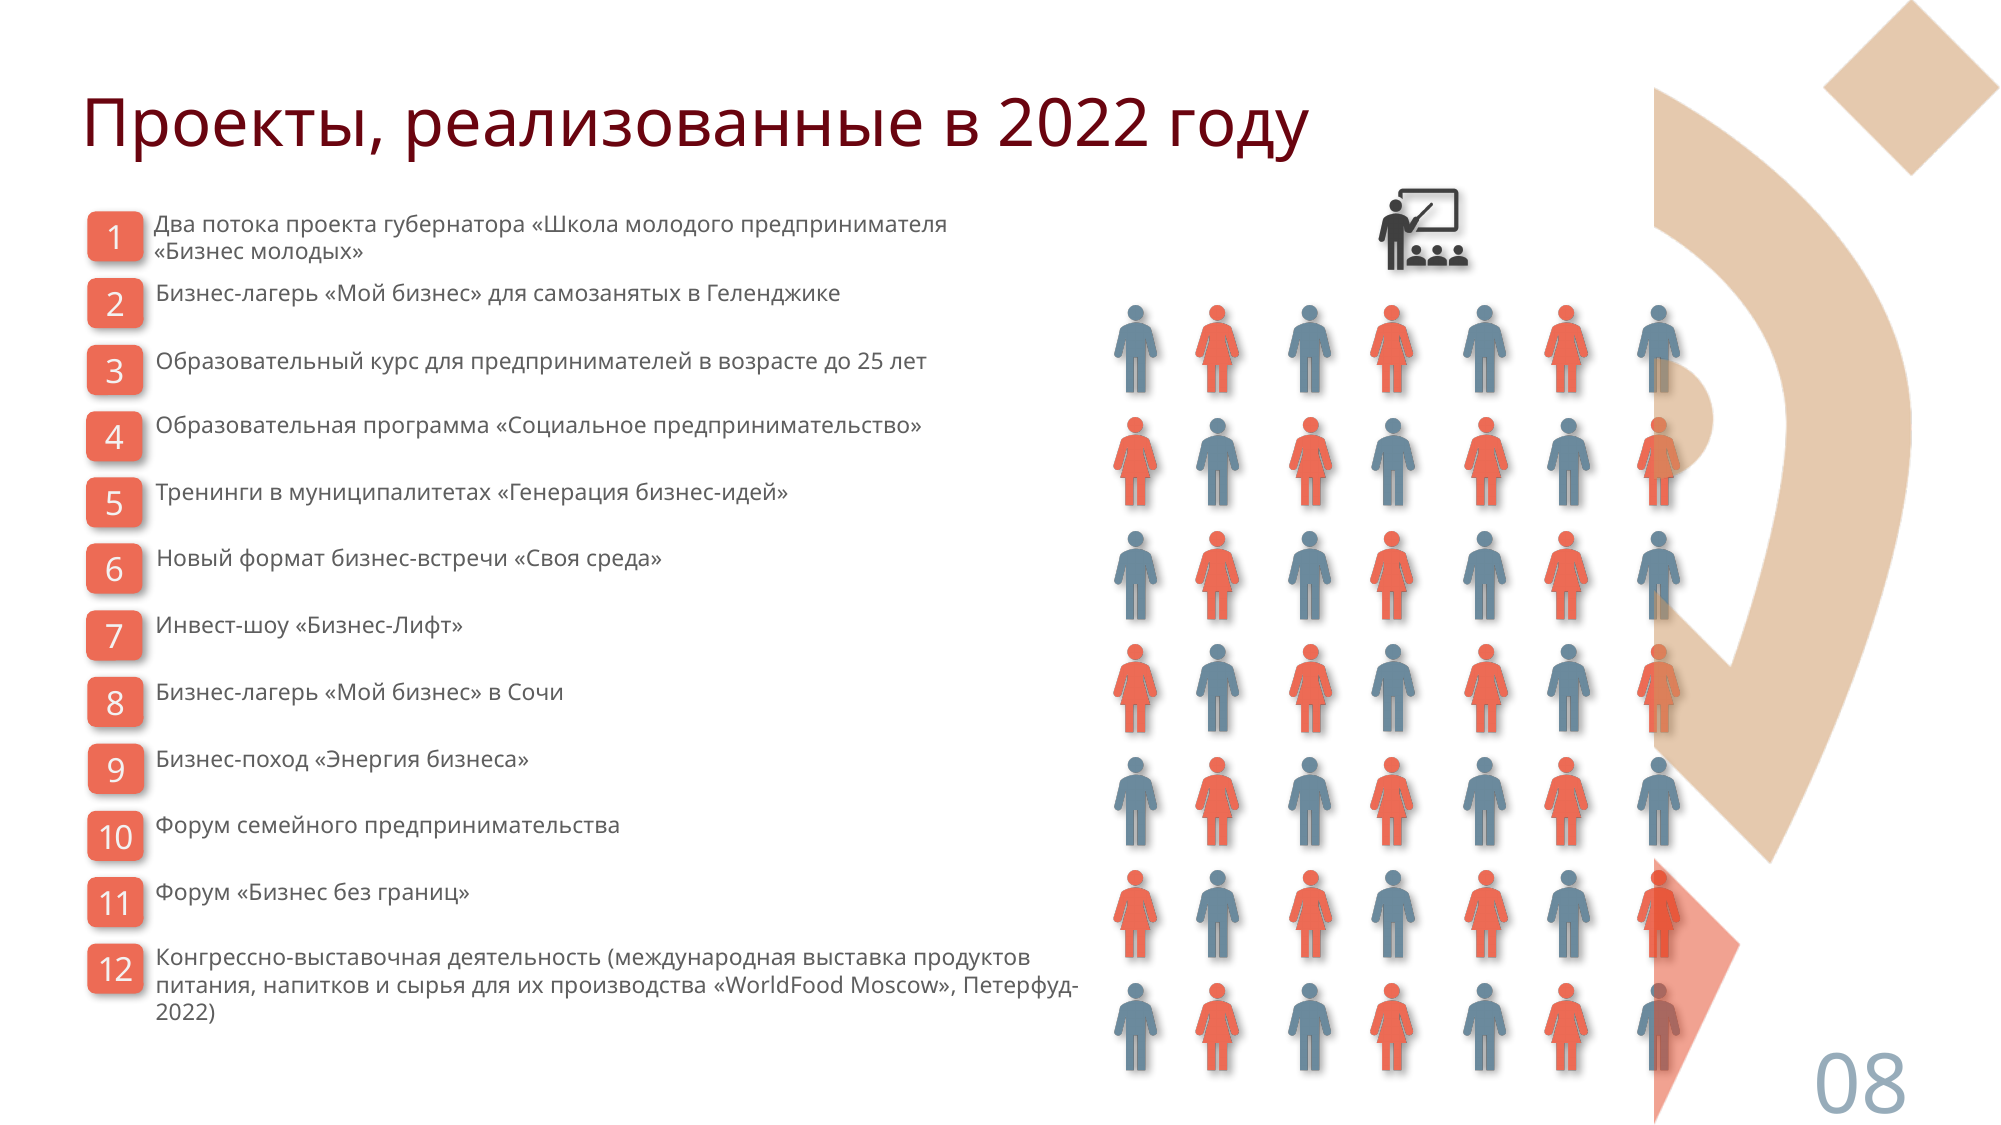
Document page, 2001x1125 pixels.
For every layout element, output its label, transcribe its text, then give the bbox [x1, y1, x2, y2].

text_box Тренинги в муниципалитетах «Генерация бизнес-идей» [155, 477, 851, 506]
text_box 1 [86, 210, 145, 263]
text_box 3 [85, 343, 145, 397]
text_box 11 [86, 876, 145, 929]
text_box Форум «Бизнес без границ» [155, 877, 502, 905]
text_box 5 [85, 476, 144, 529]
text_box Новый формат бизнес-встречи «Своя среда» [156, 543, 709, 572]
picture [1373, 178, 1474, 279]
text_box Образовательная программа «Социальное предпринимательство» [155, 410, 987, 438]
text_box 4 [85, 410, 144, 463]
text_box Бизнес-лагерь «Мой бизнес» в Сочи [155, 677, 605, 705]
text_box 8 [86, 675, 145, 728]
text_box Проекты, реализованные в 2022 году [81, 59, 1654, 160]
text_box Образовательный курс для предпринимателей в возрасте до 25 лет [155, 346, 1004, 375]
text_box Два потока проекта губернатора «Школа молодого предпринимателя «Бизнес молодых» [153, 209, 1022, 265]
text_box 12 [86, 942, 145, 995]
text_box Бизнес-поход «Энергия бизнеса» [155, 744, 568, 773]
text_box 10 [86, 809, 145, 862]
text_box Форум семейного предпринимательства [155, 811, 669, 839]
text_box 7 [85, 609, 144, 662]
text_box 6 [85, 542, 144, 595]
text_box 9 [86, 742, 146, 795]
picture [1088, 0, 2000, 1125]
text_box Конгрессно-выставочная деятельность (международная выставка продуктов питания, напитков и сырья для их производства «WorldFood Moscow», Петерфуд-2022) [155, 942, 1105, 1026]
text_box Бизнес-лагерь «Мой бизнес» для самозанятых в Геленджике [155, 278, 907, 306]
text_box Инвест-шоу «Бизнес-Лифт» [155, 610, 502, 639]
text_box 2 [86, 277, 145, 330]
